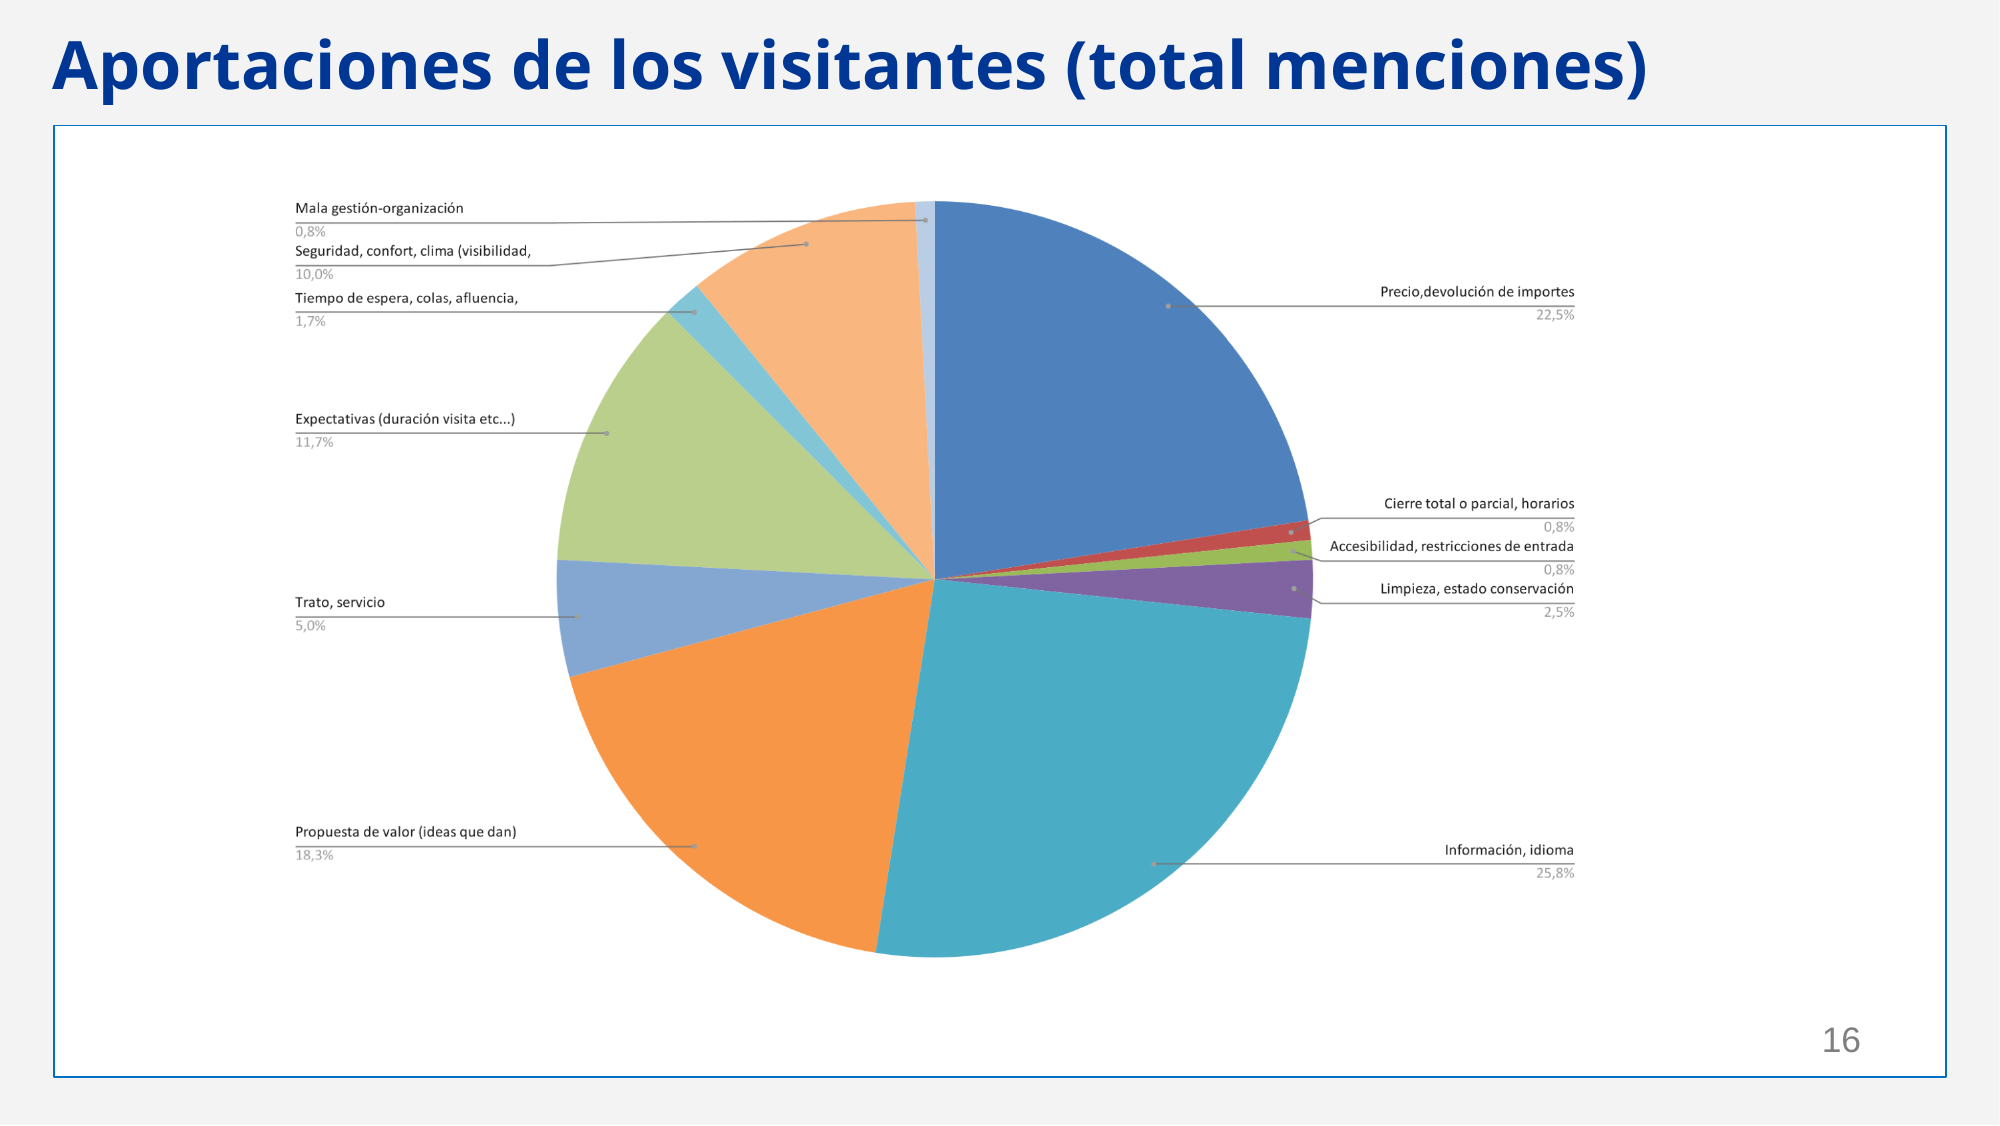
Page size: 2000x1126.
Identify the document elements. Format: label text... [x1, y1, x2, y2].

text_box [53, 125, 1946, 1078]
text_box Aportaciones de los visitantes (total menciones) [52, 0, 1945, 126]
picture [252, 158, 1616, 1000]
slide_number ‹#› [1412, 1008, 1880, 1069]
